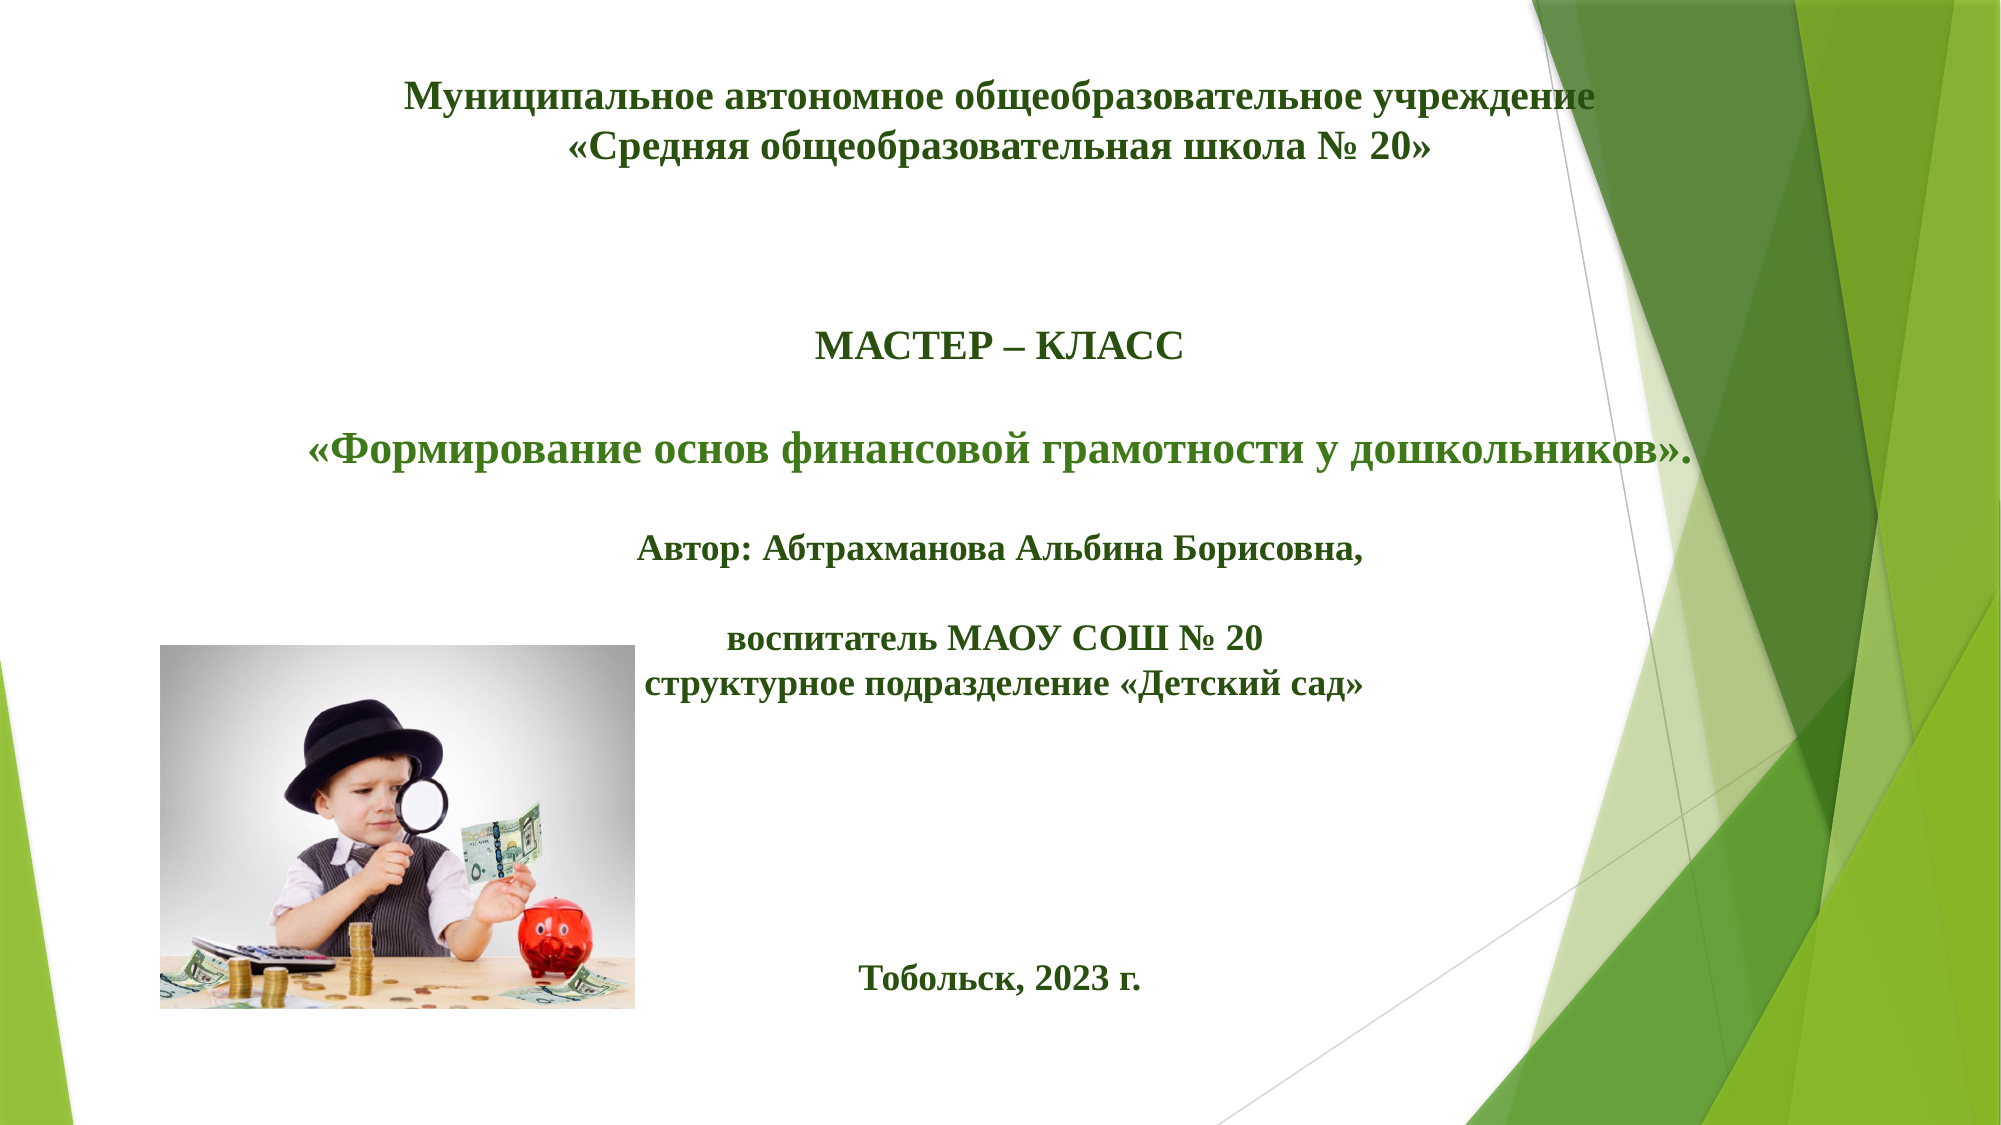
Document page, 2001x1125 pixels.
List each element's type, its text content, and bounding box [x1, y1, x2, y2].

picture [159, 645, 636, 1010]
title Муниципальное автономное общеобразовательное учреждение «Средняя общеобразовательная школа № 20» МАСТЕР – КЛАСС «Формирование основ финансовой грамотности у дошкольников». Автор: Абтрахманова Альбина Борисовна, воспитатель МАОУ СОШ № 20 структурное подразделение «Детский сад» Тобольск, 2023 г. [137, 59, 1863, 1010]
